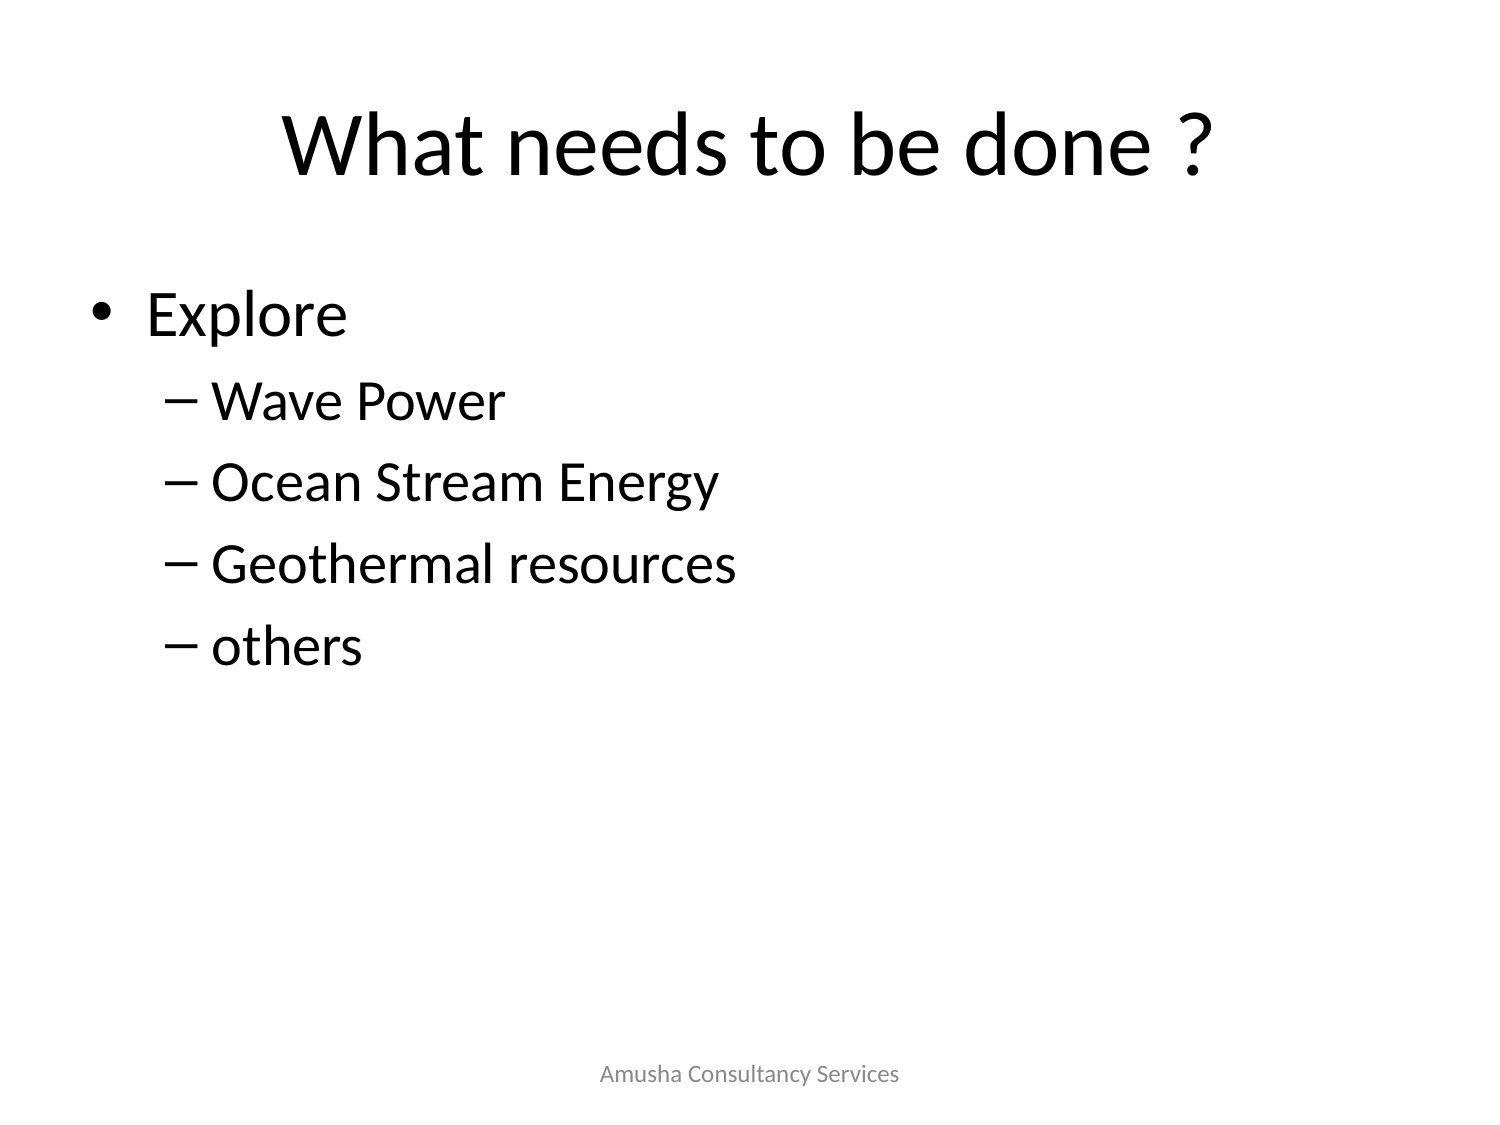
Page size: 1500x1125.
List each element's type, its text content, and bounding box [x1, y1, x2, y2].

title What needs to be done ? [75, 45, 1425, 233]
footer Amusha Consultancy Services [512, 1042, 988, 1103]
list Explore Wave Power Ocean Stream Energy Geothermal resources others [75, 262, 1425, 1005]
